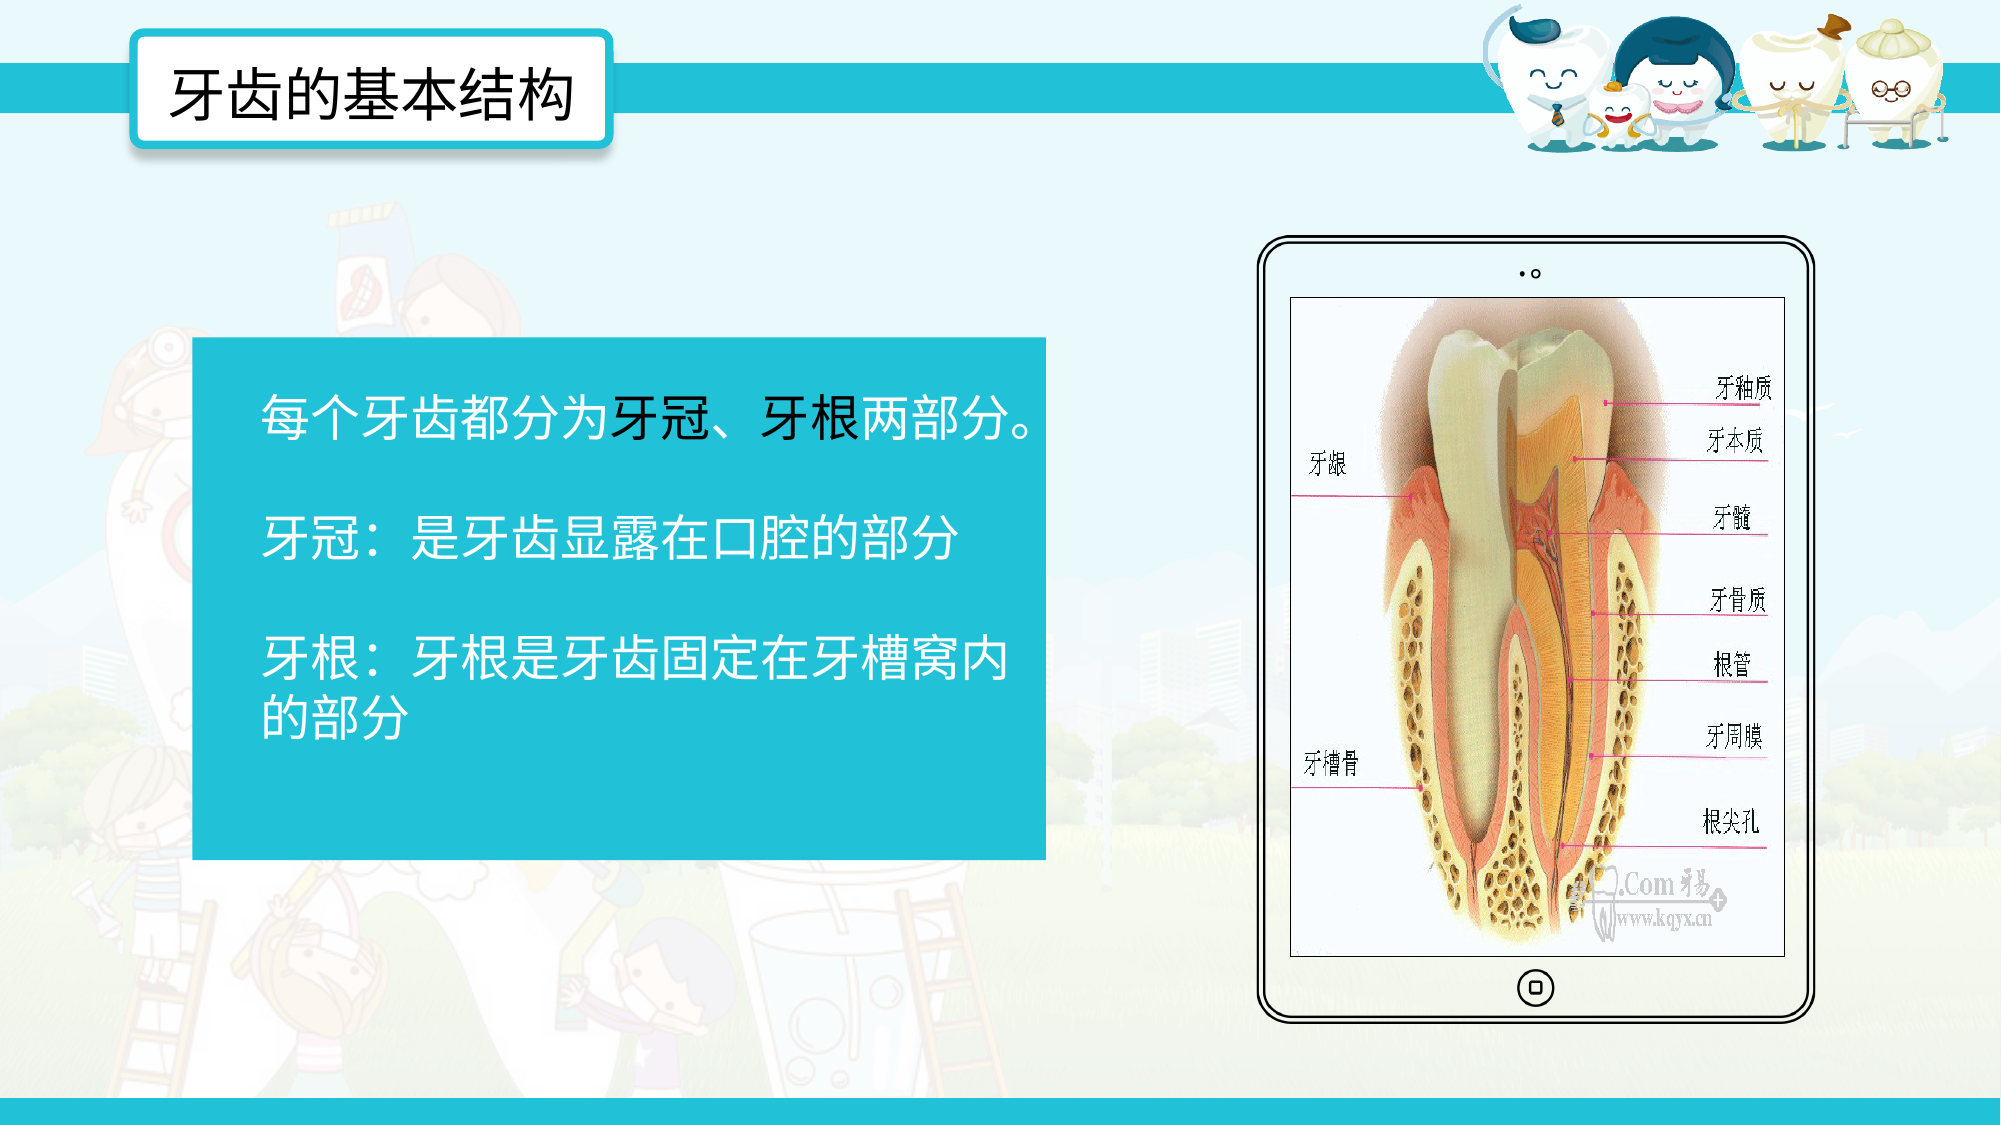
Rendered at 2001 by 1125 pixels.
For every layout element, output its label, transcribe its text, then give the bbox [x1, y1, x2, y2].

text_box [191, 336, 1047, 861]
text_box 每个牙齿都分为牙冠、牙根两部分。 牙冠：是牙齿显露在口腔的部分 牙根：牙根是牙齿固定在牙槽窝内的部分 [245, 379, 1025, 754]
picture [1483, 0, 1949, 155]
picture [1141, 235, 1931, 1024]
text_box 牙齿的基本结构 [152, 50, 591, 136]
